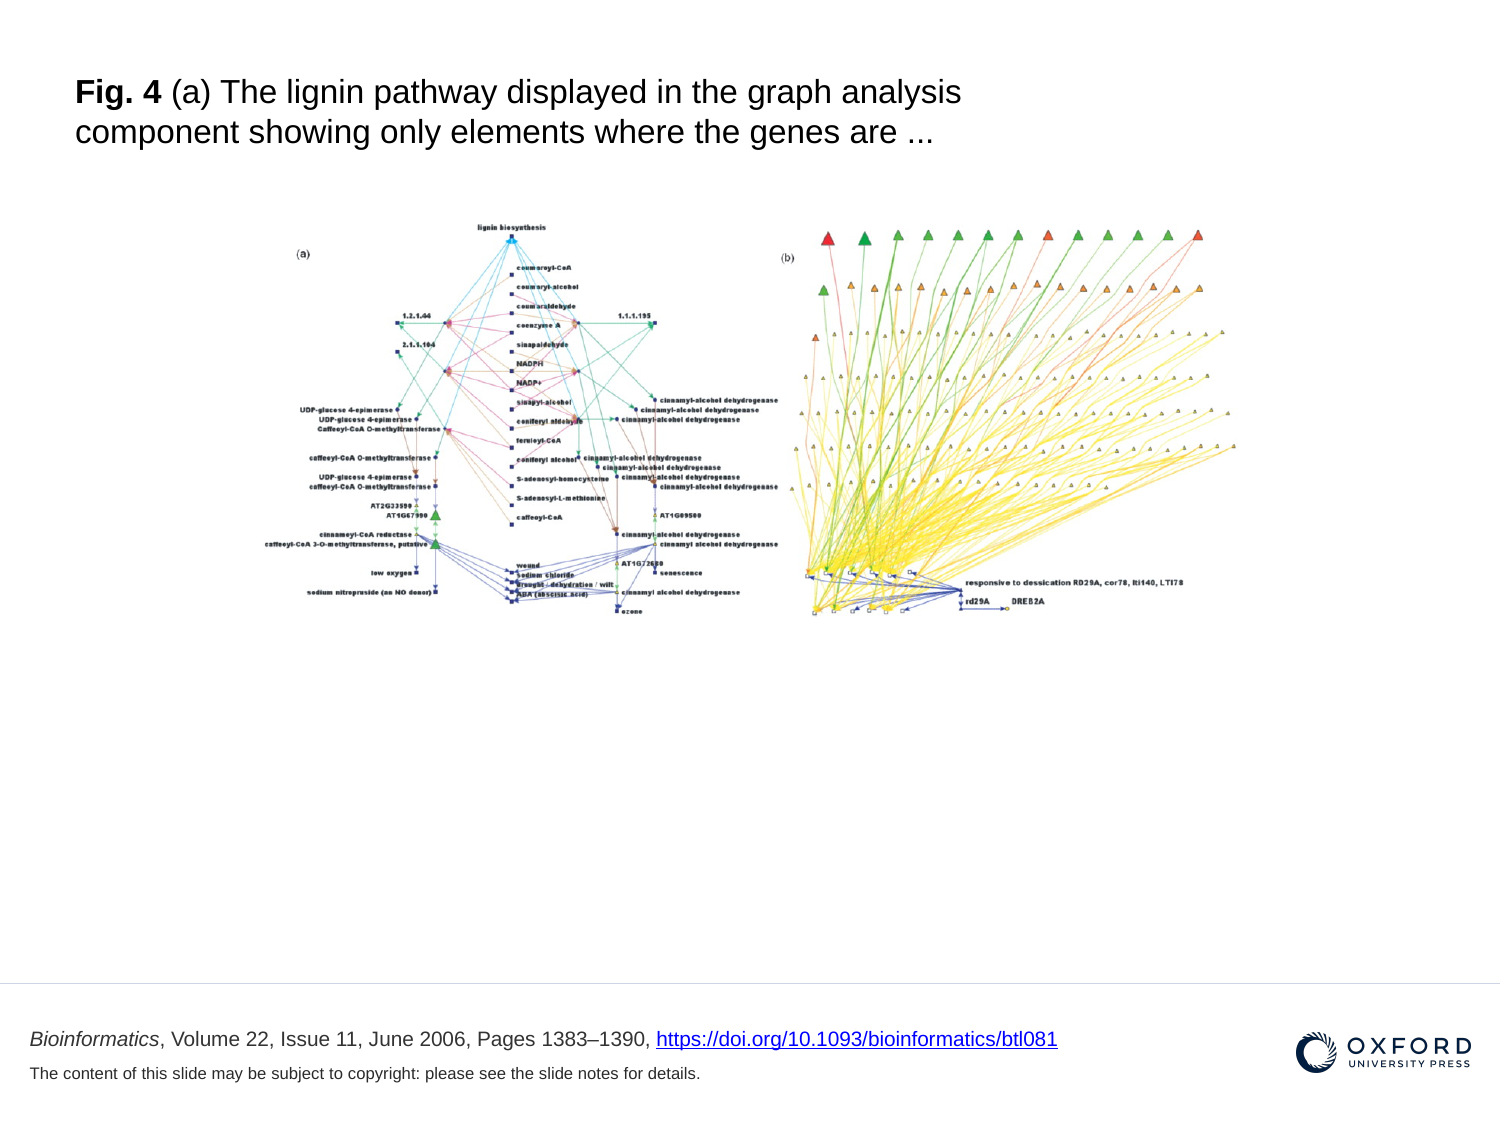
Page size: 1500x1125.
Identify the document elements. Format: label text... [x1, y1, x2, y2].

picture [1296, 1032, 1471, 1073]
footer Bioinformatics, Volume 22, Issue 11, June 2006, Pages 1383–1390, https://doi.org/10.1093/bioinformatics/btl081 The content of this slide may be subject to copyright: please see the slide notes for details. [0, 983, 1260, 1125]
title Fig. 4 (a) The lignin pathway displayed in the graph analysis component showing only elements where the genes are ... [75, 69, 1078, 171]
picture [262, 224, 1238, 617]
